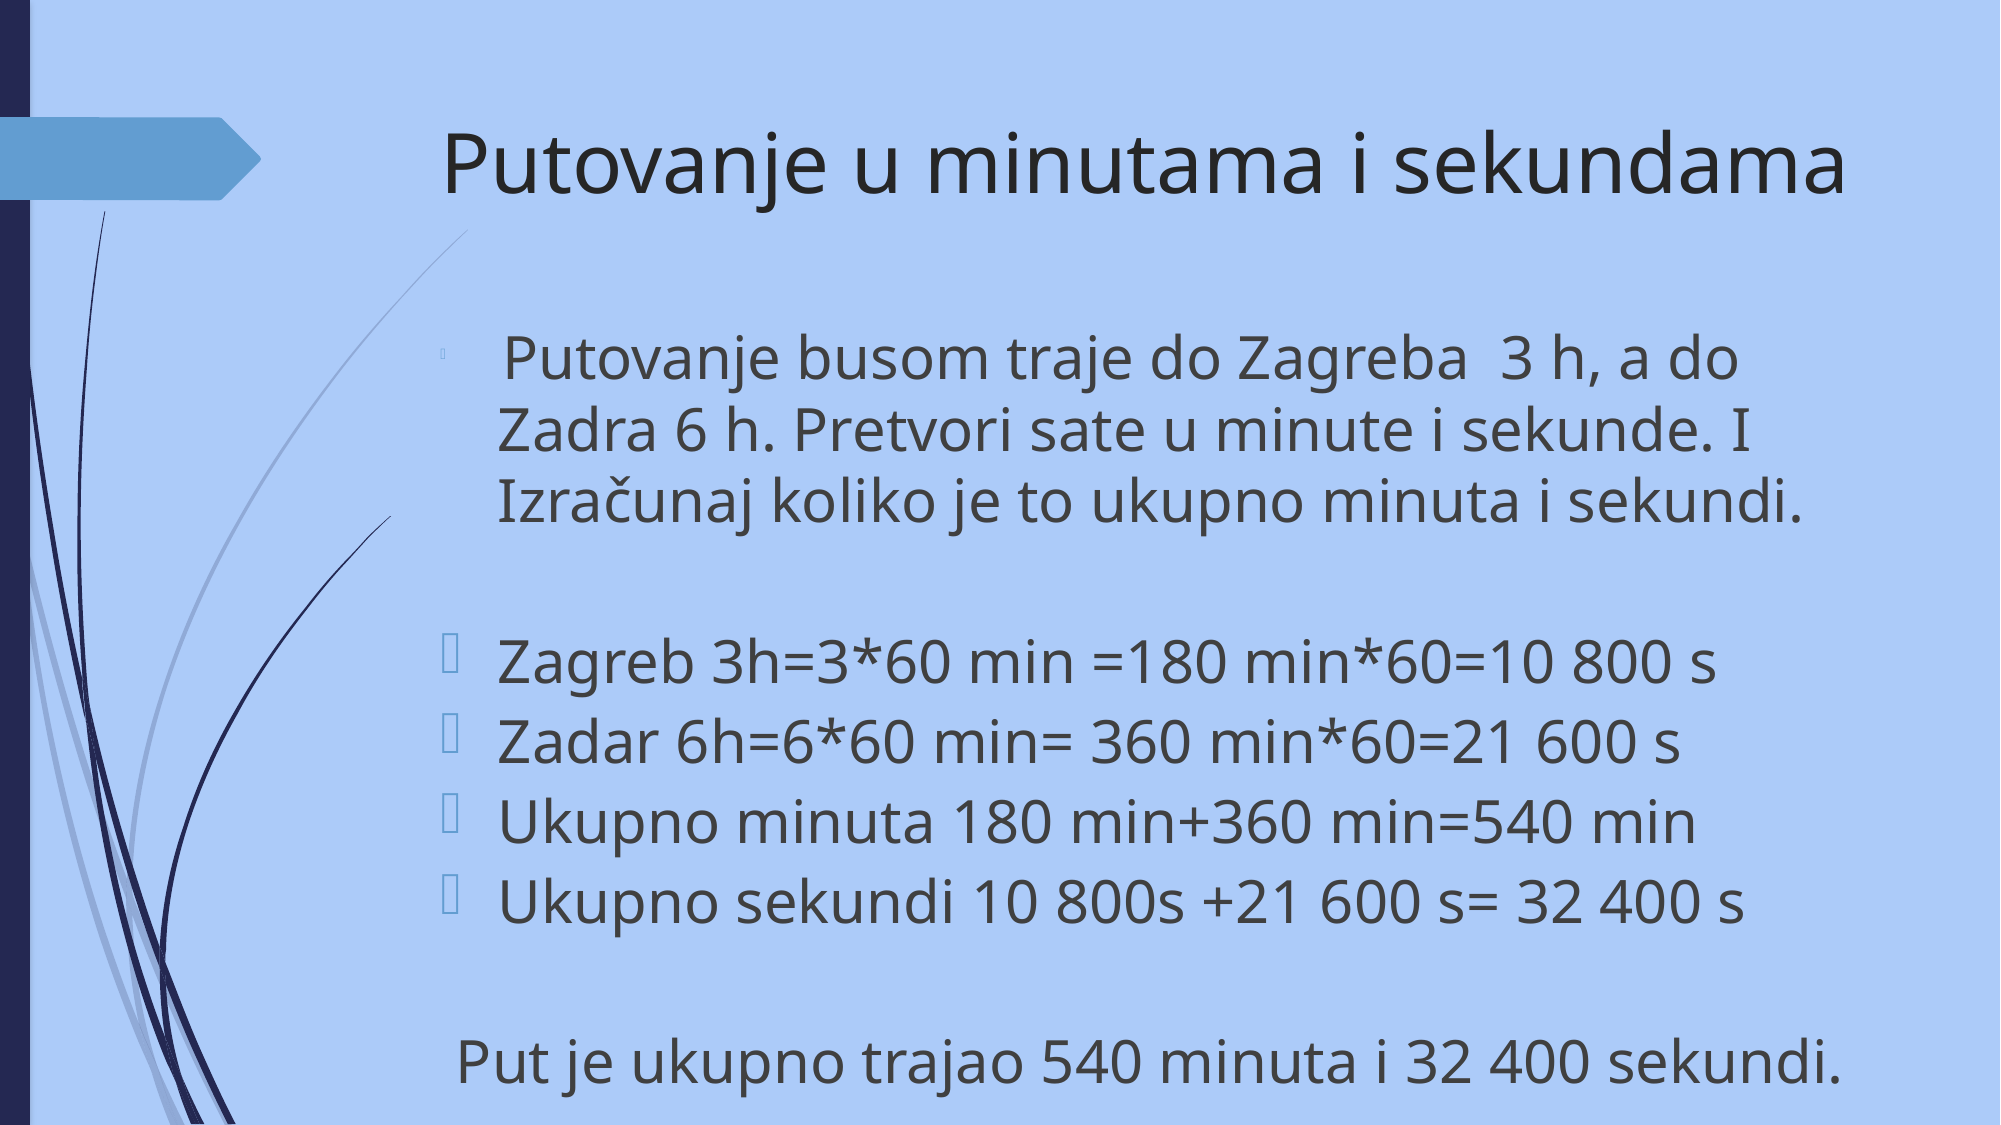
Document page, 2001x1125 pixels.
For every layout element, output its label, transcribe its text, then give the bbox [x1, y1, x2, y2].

list Putovanje busom traje do Zagreba 3 h, a do Zadra 6 h. Pretvori sate u minute i sekunde. I Izračunaj koliko je to ukupno minuta i sekundi. Zagreb 3h=3*60 min =180 min*60=10 800 s Zadar 6h=6*60 min= 360 min*60=21 600 s Ukupno minuta 180 min+360 min=540 min Ukupno sekundi 10 800s +21 600 s= 32 400 s Put je ukupno trajao 540 minuta i 32 400 sekundi. [425, 312, 1888, 1125]
title Putovanje u minutama i sekundama [425, 102, 1888, 312]
